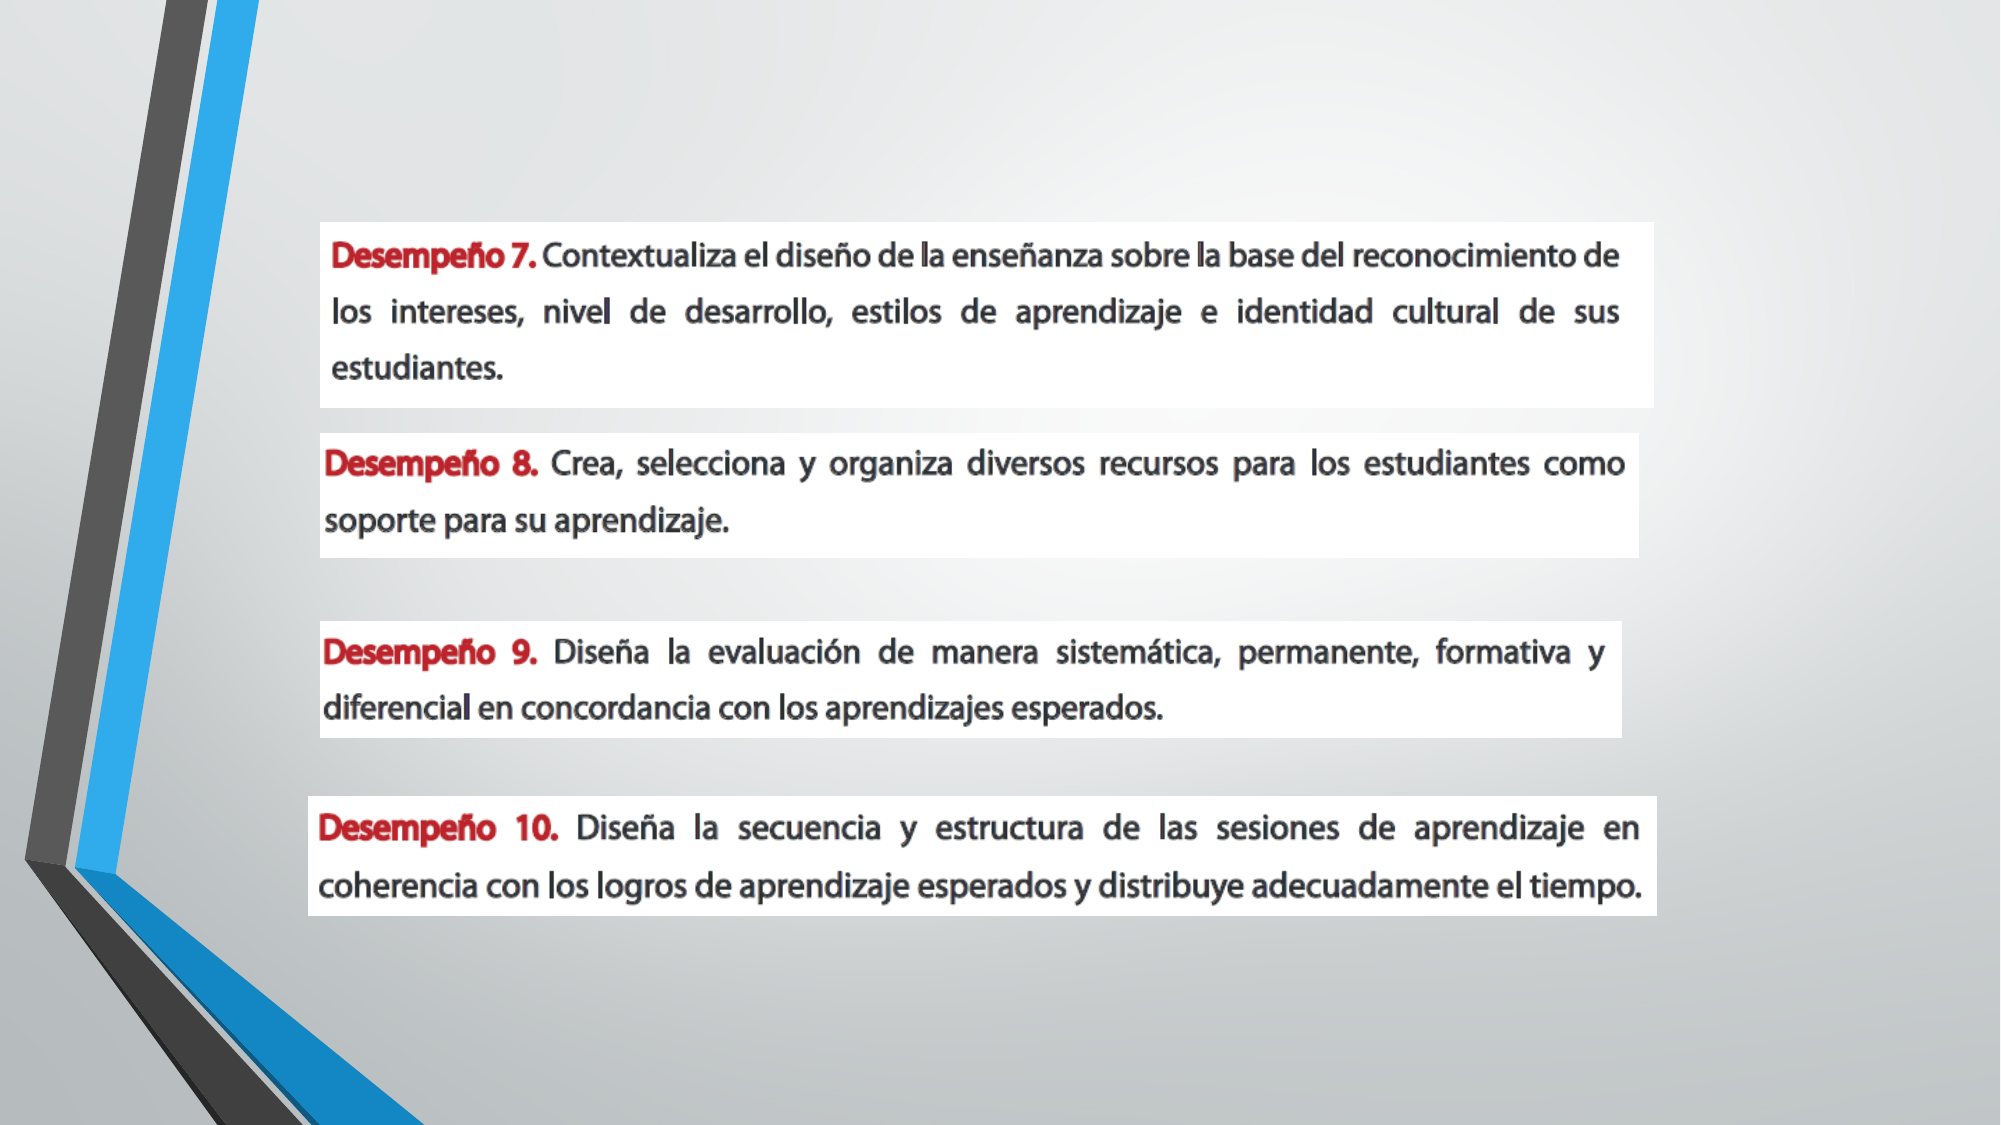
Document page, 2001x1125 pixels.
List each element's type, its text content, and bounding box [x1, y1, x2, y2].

picture [308, 796, 1657, 916]
picture [319, 433, 1639, 558]
picture [319, 222, 1655, 409]
picture [320, 620, 1622, 738]
title Desempeños [243, 112, 1887, 400]
